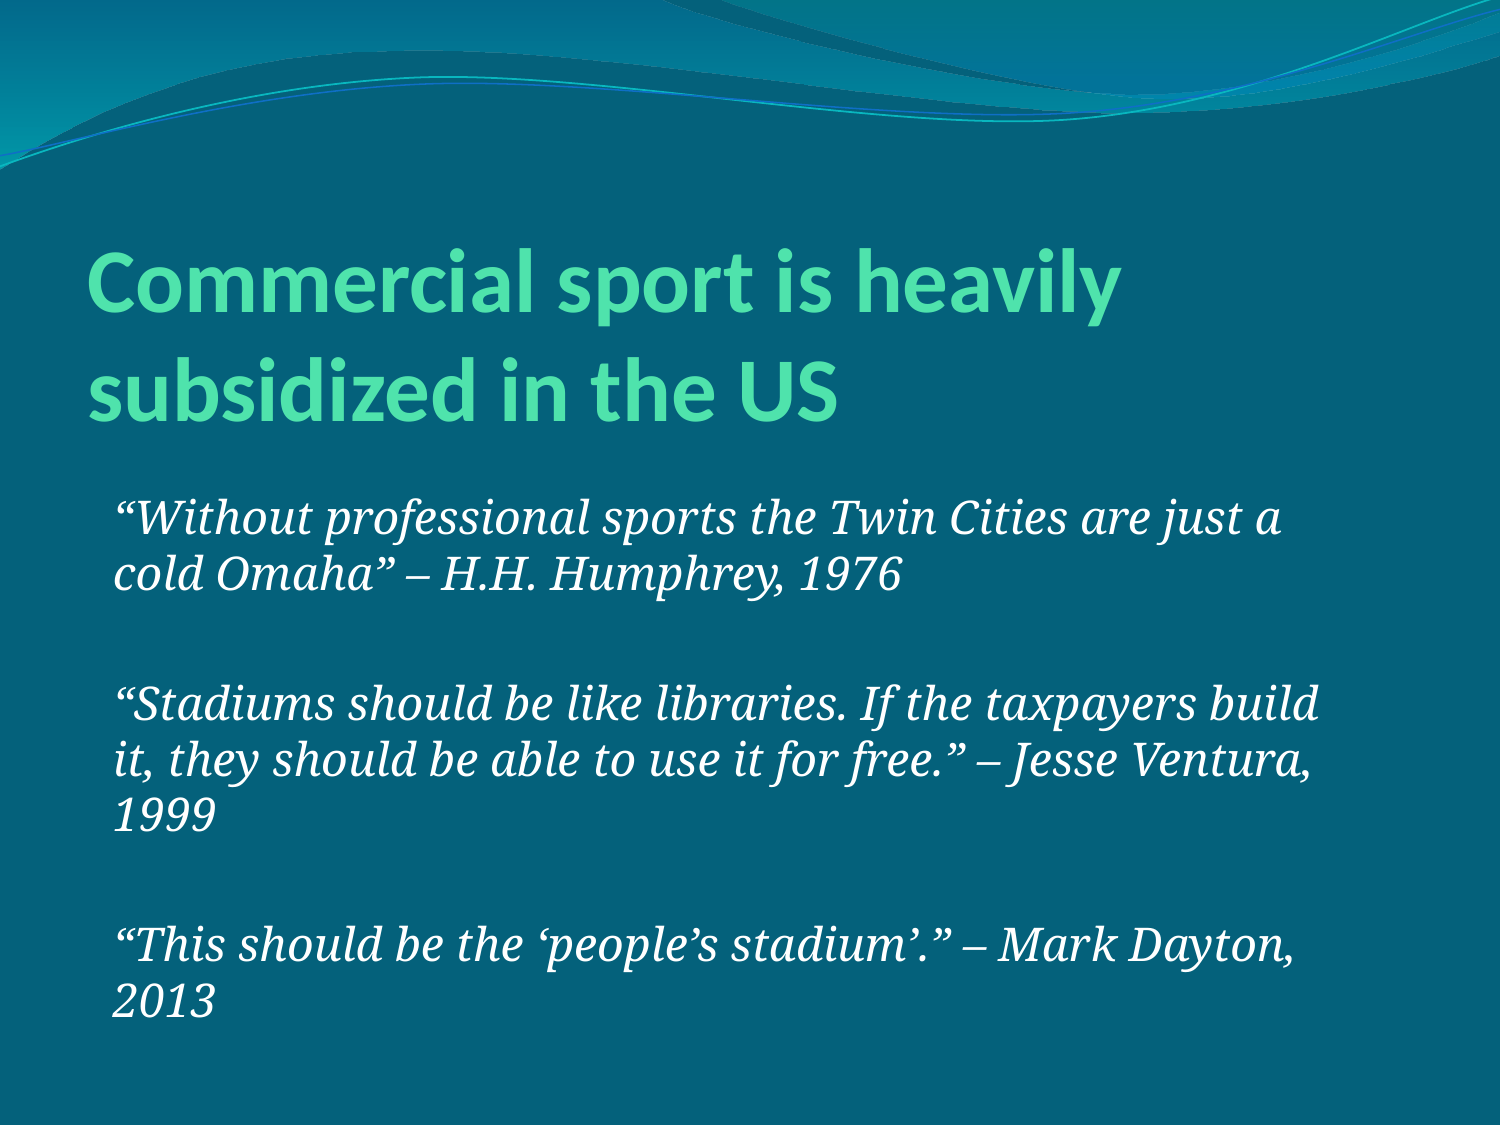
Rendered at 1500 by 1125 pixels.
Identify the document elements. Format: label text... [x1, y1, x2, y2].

title Commercial sport is heavily subsidized in the US [86, 215, 1363, 440]
list “Without professional sports the Twin Cities are just a cold Omaha” – H.H. Humphrey, 1976 “Stadiums should be like libraries. If the taxpayers build it, they should be able to use it for free.” – Jesse Ventura, 1999 “This should be the ‘people’s stadium’.” – Mark Dayton, 2013 [105, 480, 1381, 1036]
